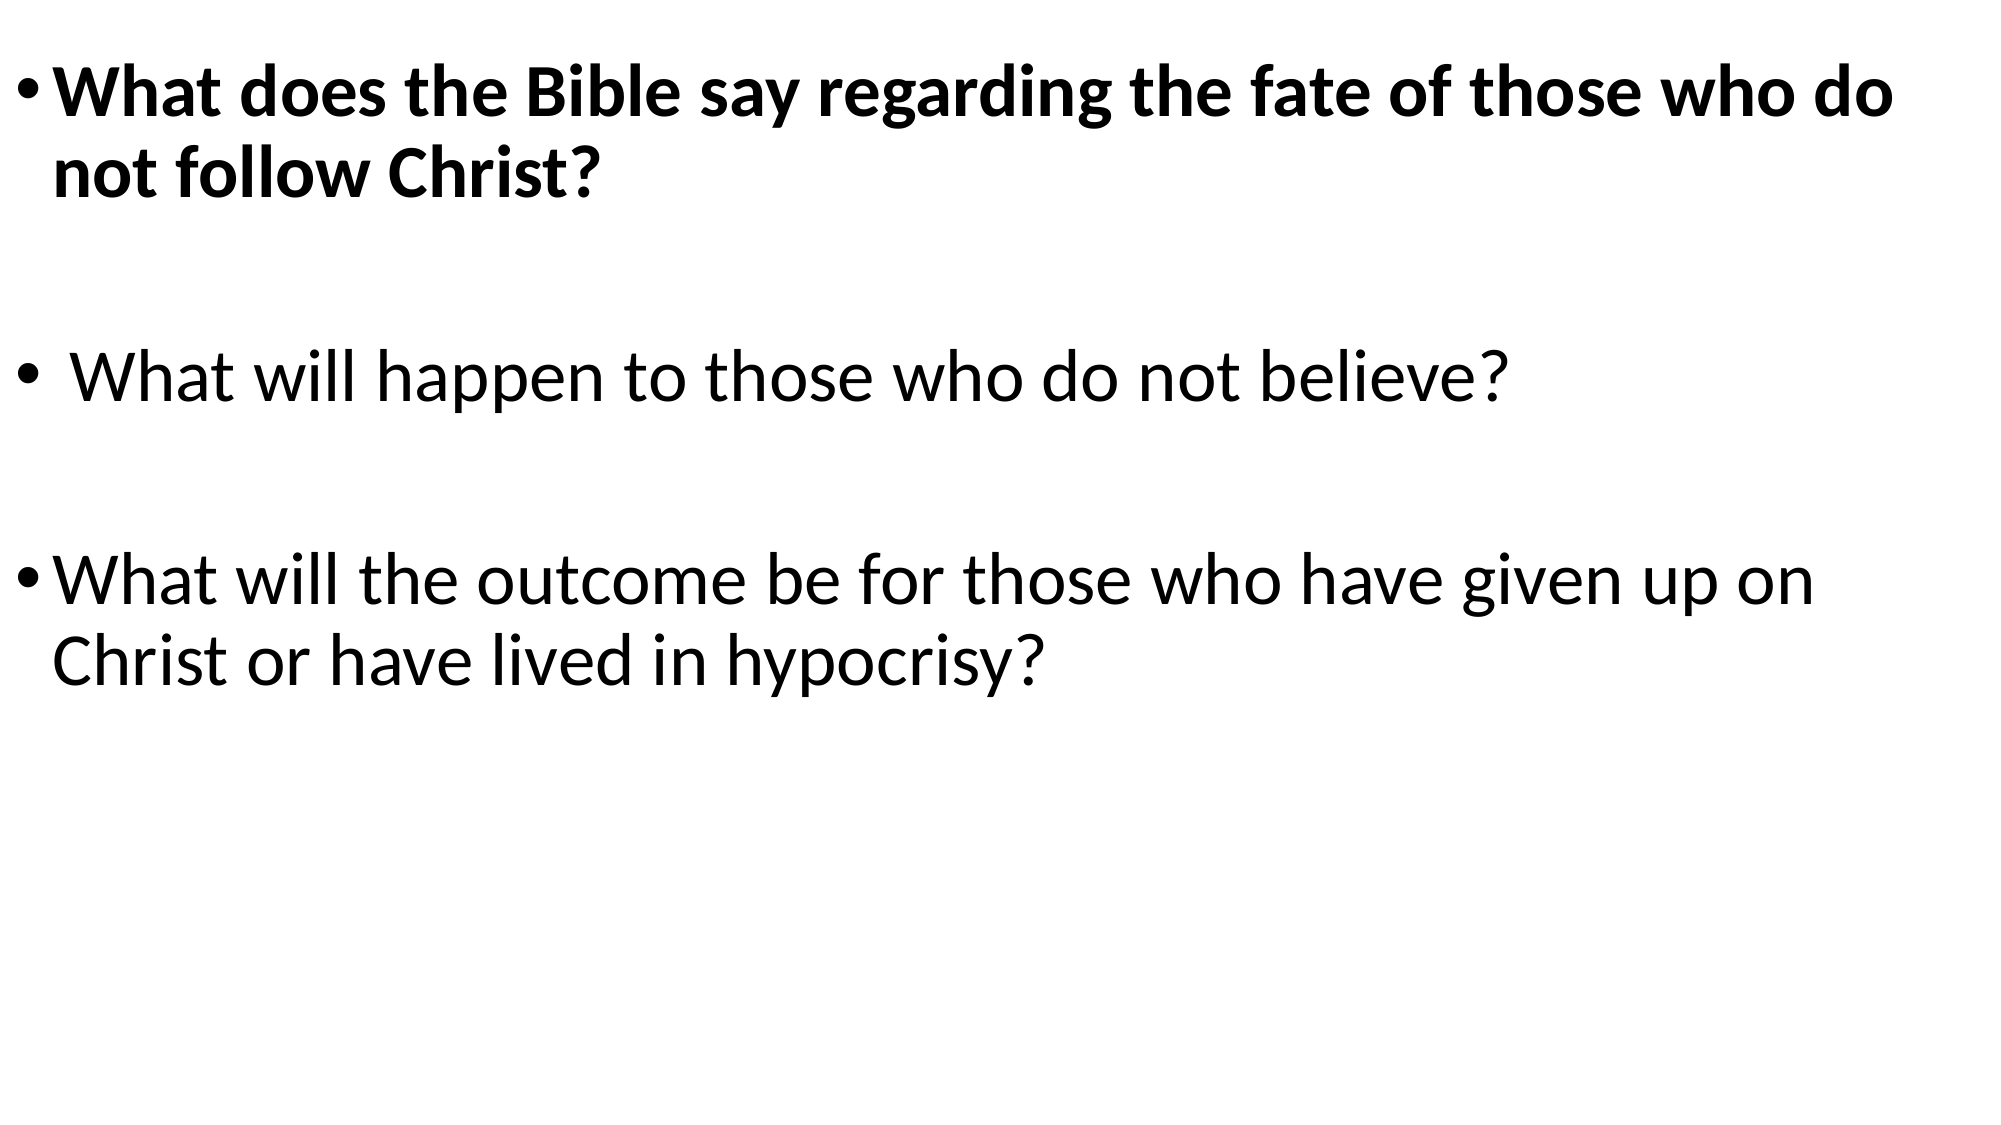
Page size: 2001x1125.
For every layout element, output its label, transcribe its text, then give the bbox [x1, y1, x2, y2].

list What does the Bible say regarding the fate of those who do not follow Christ? What will happen to those who do not believe? What will the outcome be for those who have given up on Christ or have lived in hypocrisy? [0, 44, 1983, 1125]
